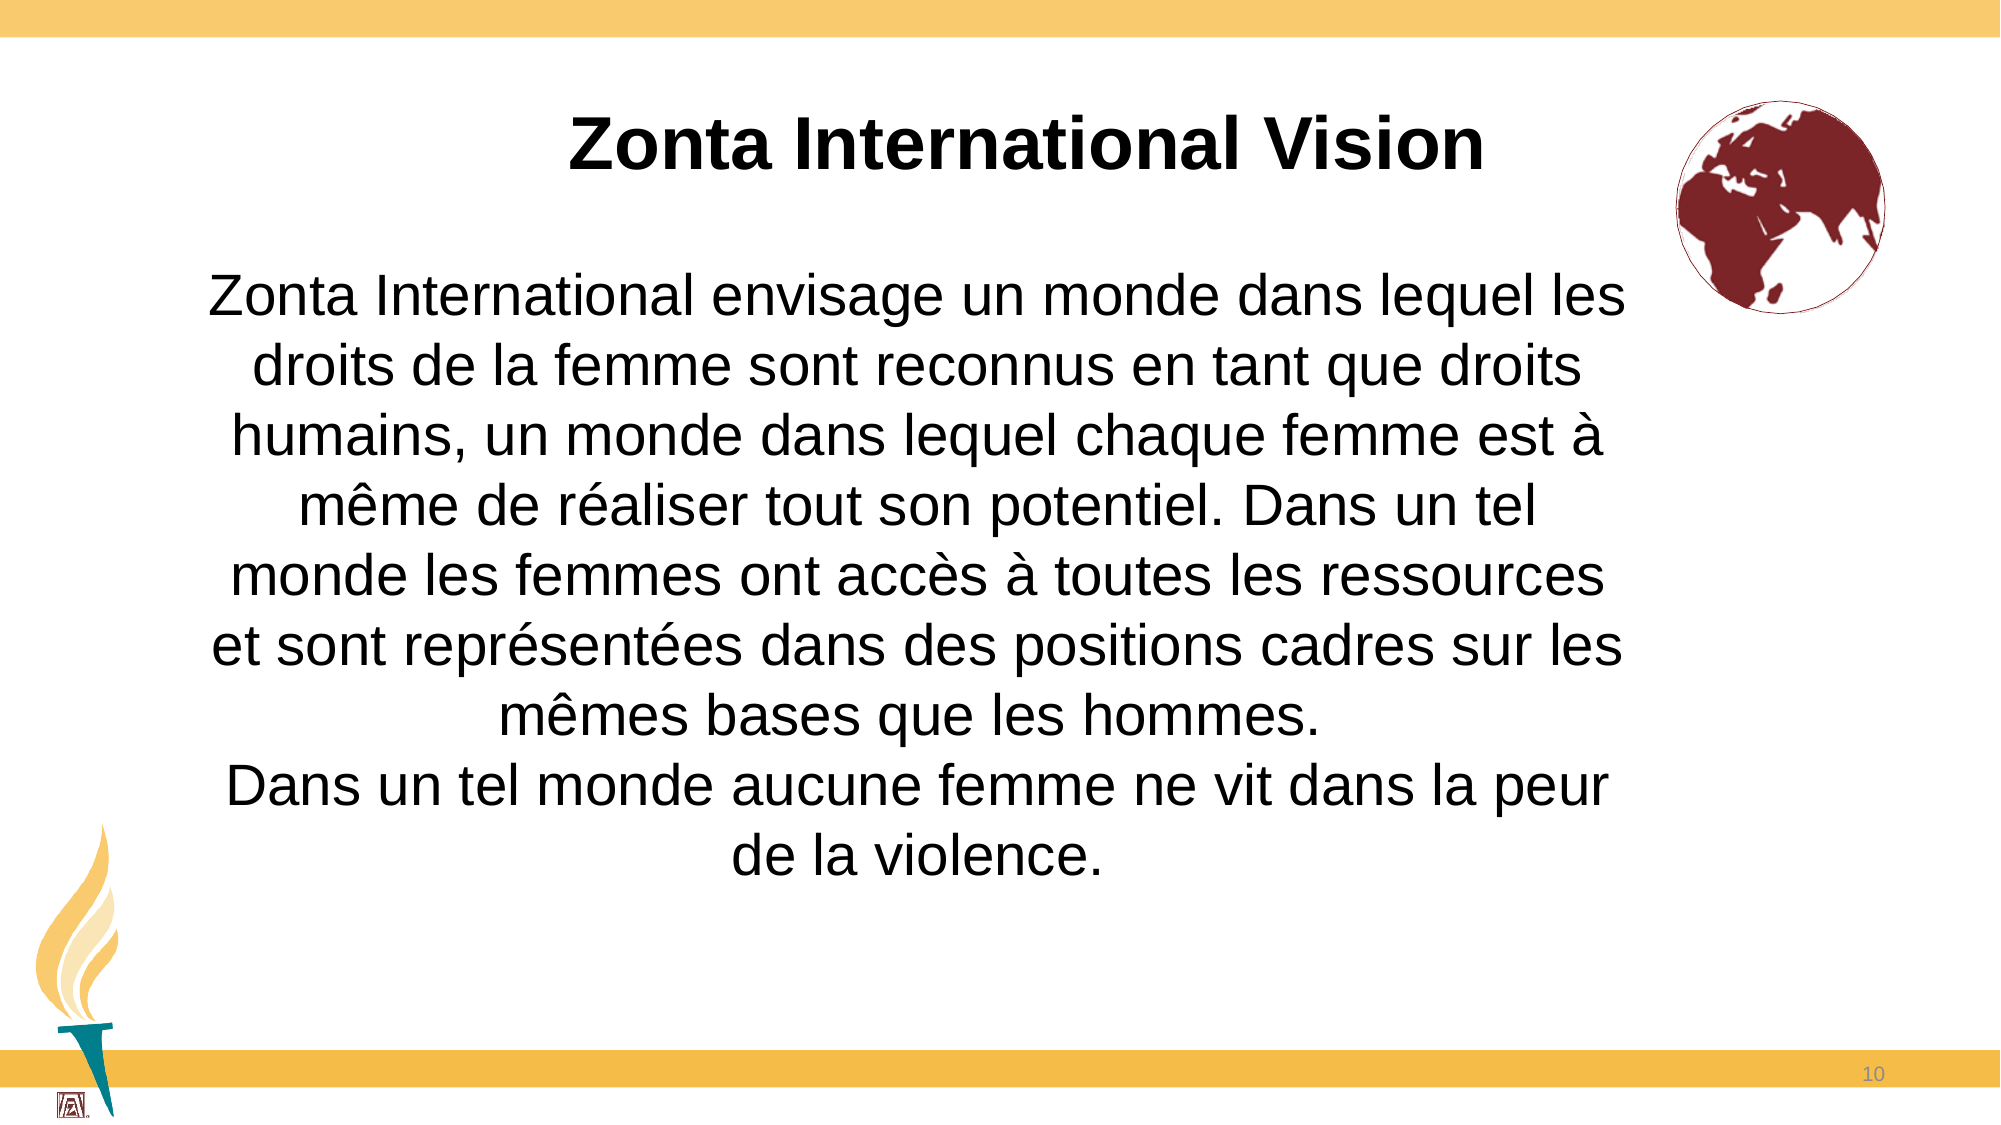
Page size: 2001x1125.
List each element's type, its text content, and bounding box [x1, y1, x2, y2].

picture [18, 816, 130, 1125]
slide_number 10 [1433, 1042, 1900, 1103]
text_box Zonta International envisage un monde dans lequel les droits de la femme sont reconnus en tant que droits humains, un monde dans lequel chaque femme est à même de réaliser tout son potentiel. Dans un tel monde les femmes ont accès à toutes les ressources et sont représentées dans des positions cadres sur les mêmes bases que les hommes. Dans un tel monde aucune femme ne vit dans la peur de la violence. [187, 249, 1650, 895]
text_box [1674, 99, 1887, 315]
